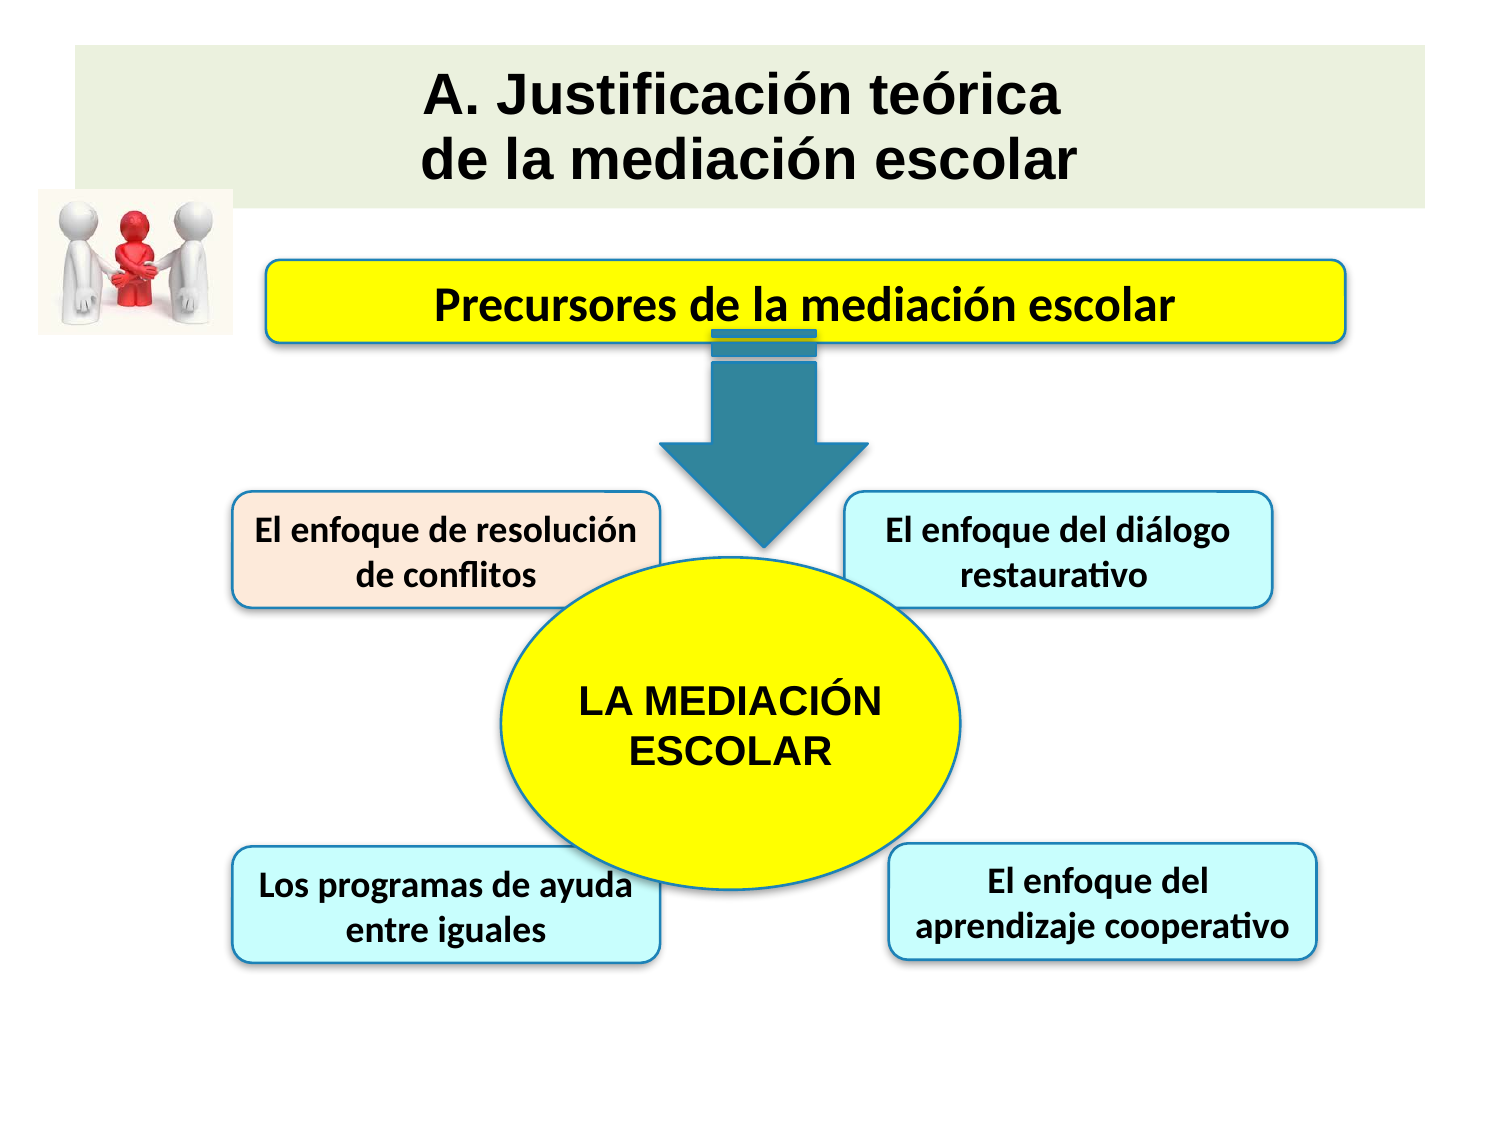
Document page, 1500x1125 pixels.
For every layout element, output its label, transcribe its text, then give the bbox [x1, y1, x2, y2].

title A. Justificación teórica de la mediación escolar [75, 45, 1425, 209]
picture [38, 189, 233, 336]
text_box Los programas de ayuda entre iguales [232, 846, 661, 963]
text_box [712, 330, 816, 337]
text_box El enfoque de resolución de conflitos [232, 491, 661, 608]
text_box [660, 362, 868, 548]
text_box [712, 343, 816, 357]
text_box El enfoque del diálogo restaurativo [844, 491, 1273, 608]
text_box LA MEDIACIÓN ESCOLAR [500, 557, 961, 890]
text_box El enfoque del aprendizaje cooperativo [888, 843, 1317, 960]
text_box Precursores de la mediación escolar [265, 259, 1346, 343]
